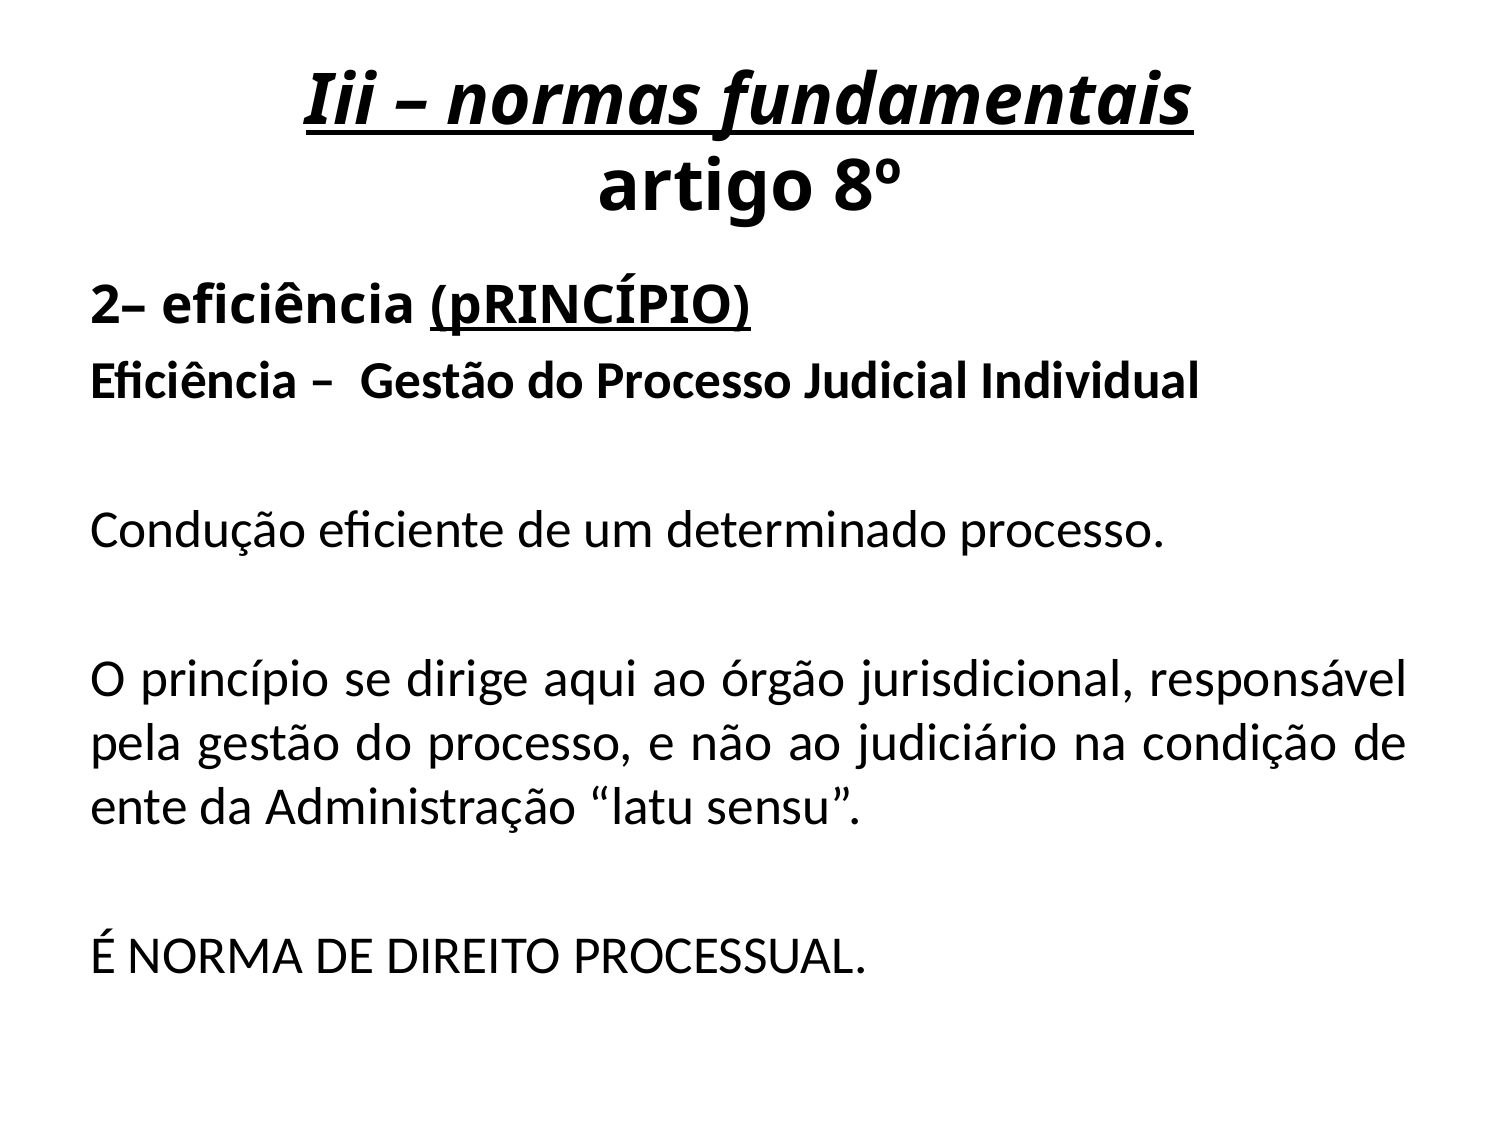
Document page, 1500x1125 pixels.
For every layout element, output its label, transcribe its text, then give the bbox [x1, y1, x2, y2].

title Iii – normas fundamentais artigo 8º [75, 45, 1425, 233]
list 2– eficiência (pRINCÍPIO) Eficiência – Gestão do Processo Judicial Individual Condução eficiente de um determinado processo. O princípio se dirige aqui ao órgão jurisdicional, responsável pela gestão do processo, e não ao judiciário na condição de ente da Administração “latu sensu”. É NORMA DE DIREITO PROCESSUAL. [75, 262, 1425, 1005]
